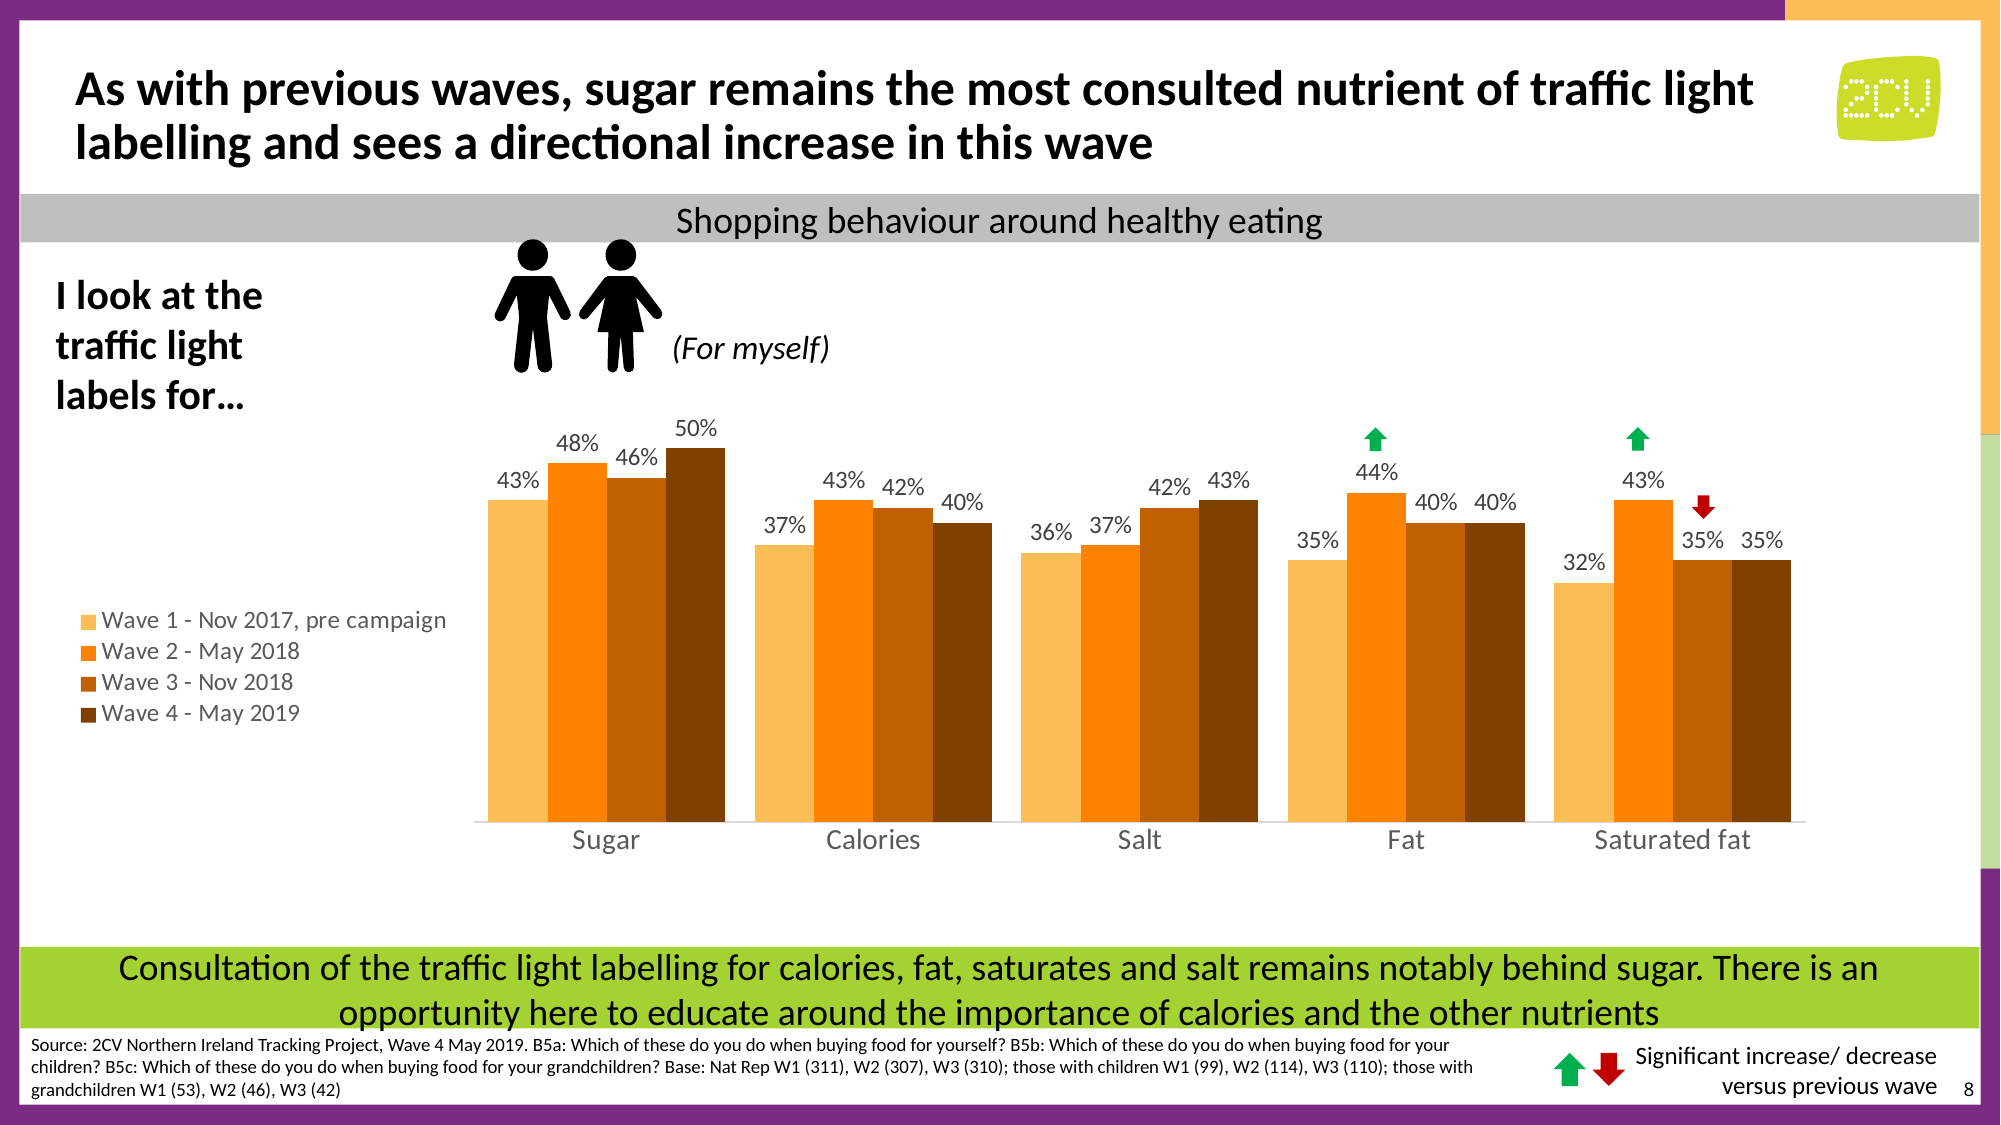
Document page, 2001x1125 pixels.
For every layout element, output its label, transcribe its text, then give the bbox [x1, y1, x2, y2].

text_box I look at the traffic light labels for… [40, 260, 344, 426]
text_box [493, 239, 664, 373]
title As with previous waves, sugar remains the most consulted nutrient of traffic light labelling and sees a directional increase in this wave [60, 54, 1786, 179]
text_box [1835, 55, 1942, 142]
text_box Shopping behaviour around healthy eating [20, 193, 1980, 243]
text_box [1550, 1063, 1558, 1071]
text_box (For myself) [664, 318, 876, 373]
text_box Significant increase/ decrease versus previous wave [1558, 1032, 1953, 1108]
text_box [1589, 1051, 1628, 1088]
text_box Source: 2CV Northern Ireland Tracking Project, Wave 4 May 2019. B5a: Which of these do you do when buying food for yourself? B5b: Which of these do you do when buying food for your children? B5c: Which of these do you do when buying food for your grandchildren? Base: Nat Rep W1 (311), W2 (307), W3 (310); those with children W1 (99), W2 (114), W3 (110); those with grandchildren W1 (53), W2 (46), W3 (42) [16, 1025, 1527, 1108]
text_box Consultation of the traffic light labelling for calories, fat, saturates and salt remains notably behind sugar. There is an opportunity here to educate around the importance of calories and the other nutrients [20, 947, 1980, 1029]
chart [60, 373, 1813, 965]
